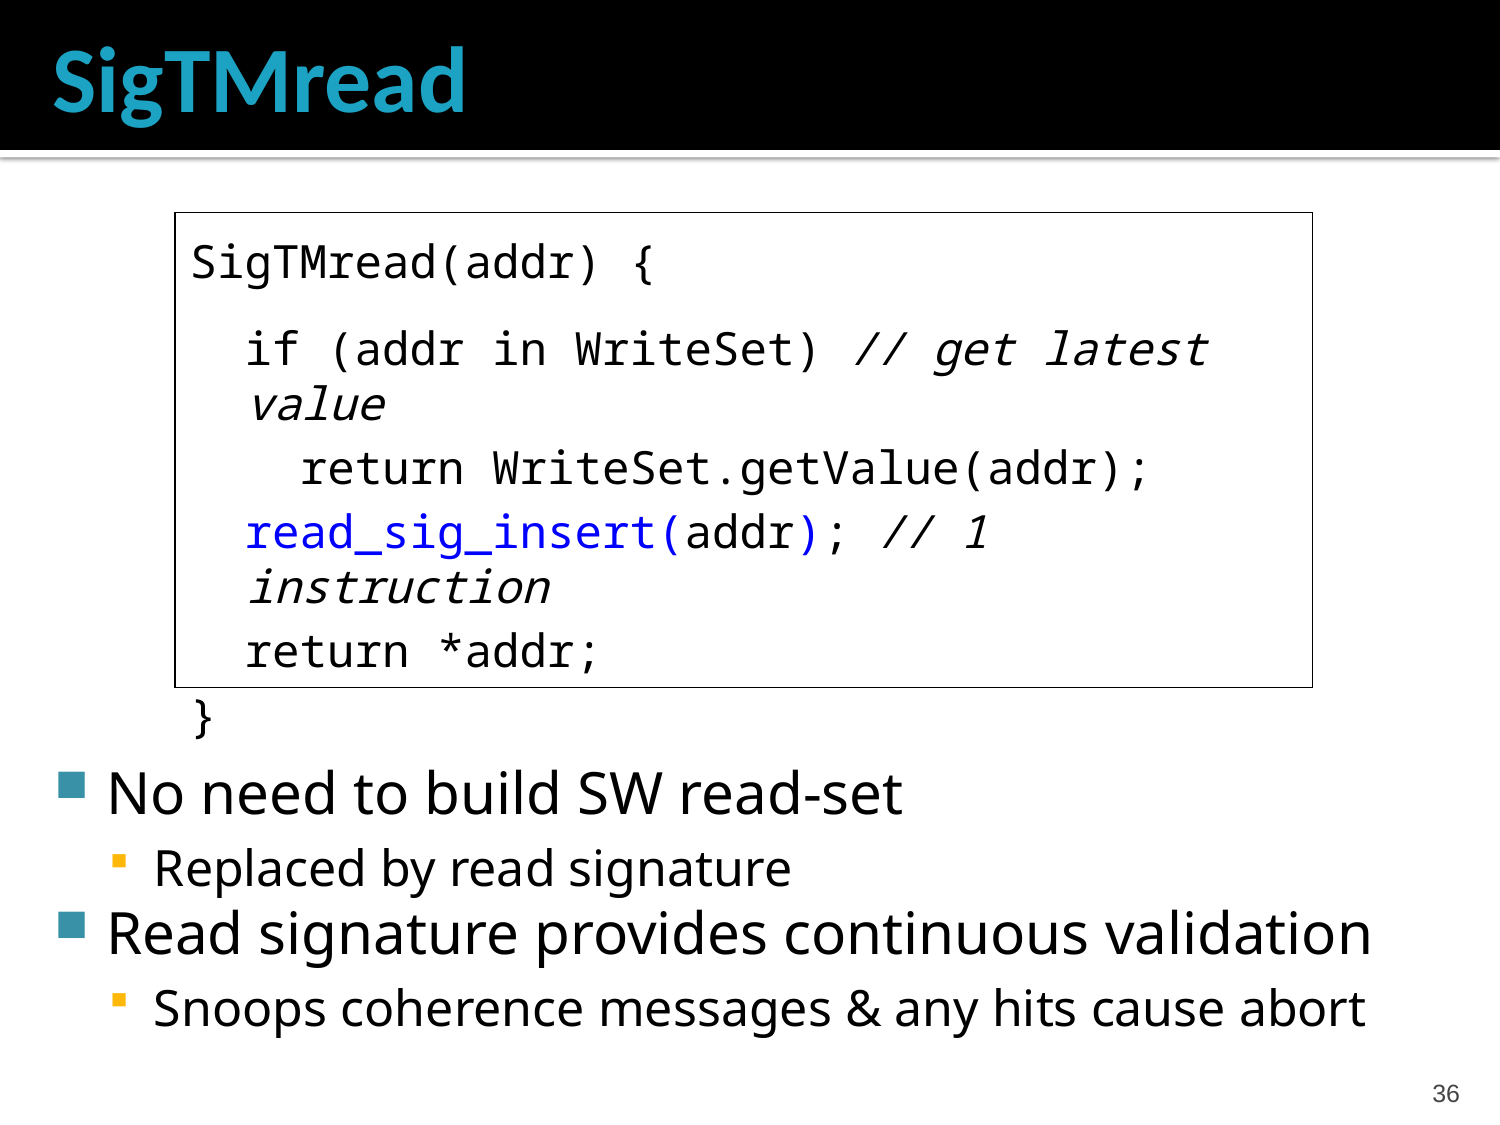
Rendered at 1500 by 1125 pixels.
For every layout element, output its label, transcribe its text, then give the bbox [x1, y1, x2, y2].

title SigTMread [37, 0, 1463, 150]
list No need to build SW read-set Replaced by read signature Read signature provides continuous validation Snoops coherence messages & any hits cause abort [24, 162, 1475, 1125]
text_box [174, 212, 1313, 688]
text_box SigTMread(addr) { if (addr in WriteSet) // get latest value return WriteSet.getValue(addr); read_sig_insert(addr); // 1 instruction return *addr; } [174, 688, 1313, 713]
slide_number 35 [1345, 1062, 1475, 1108]
